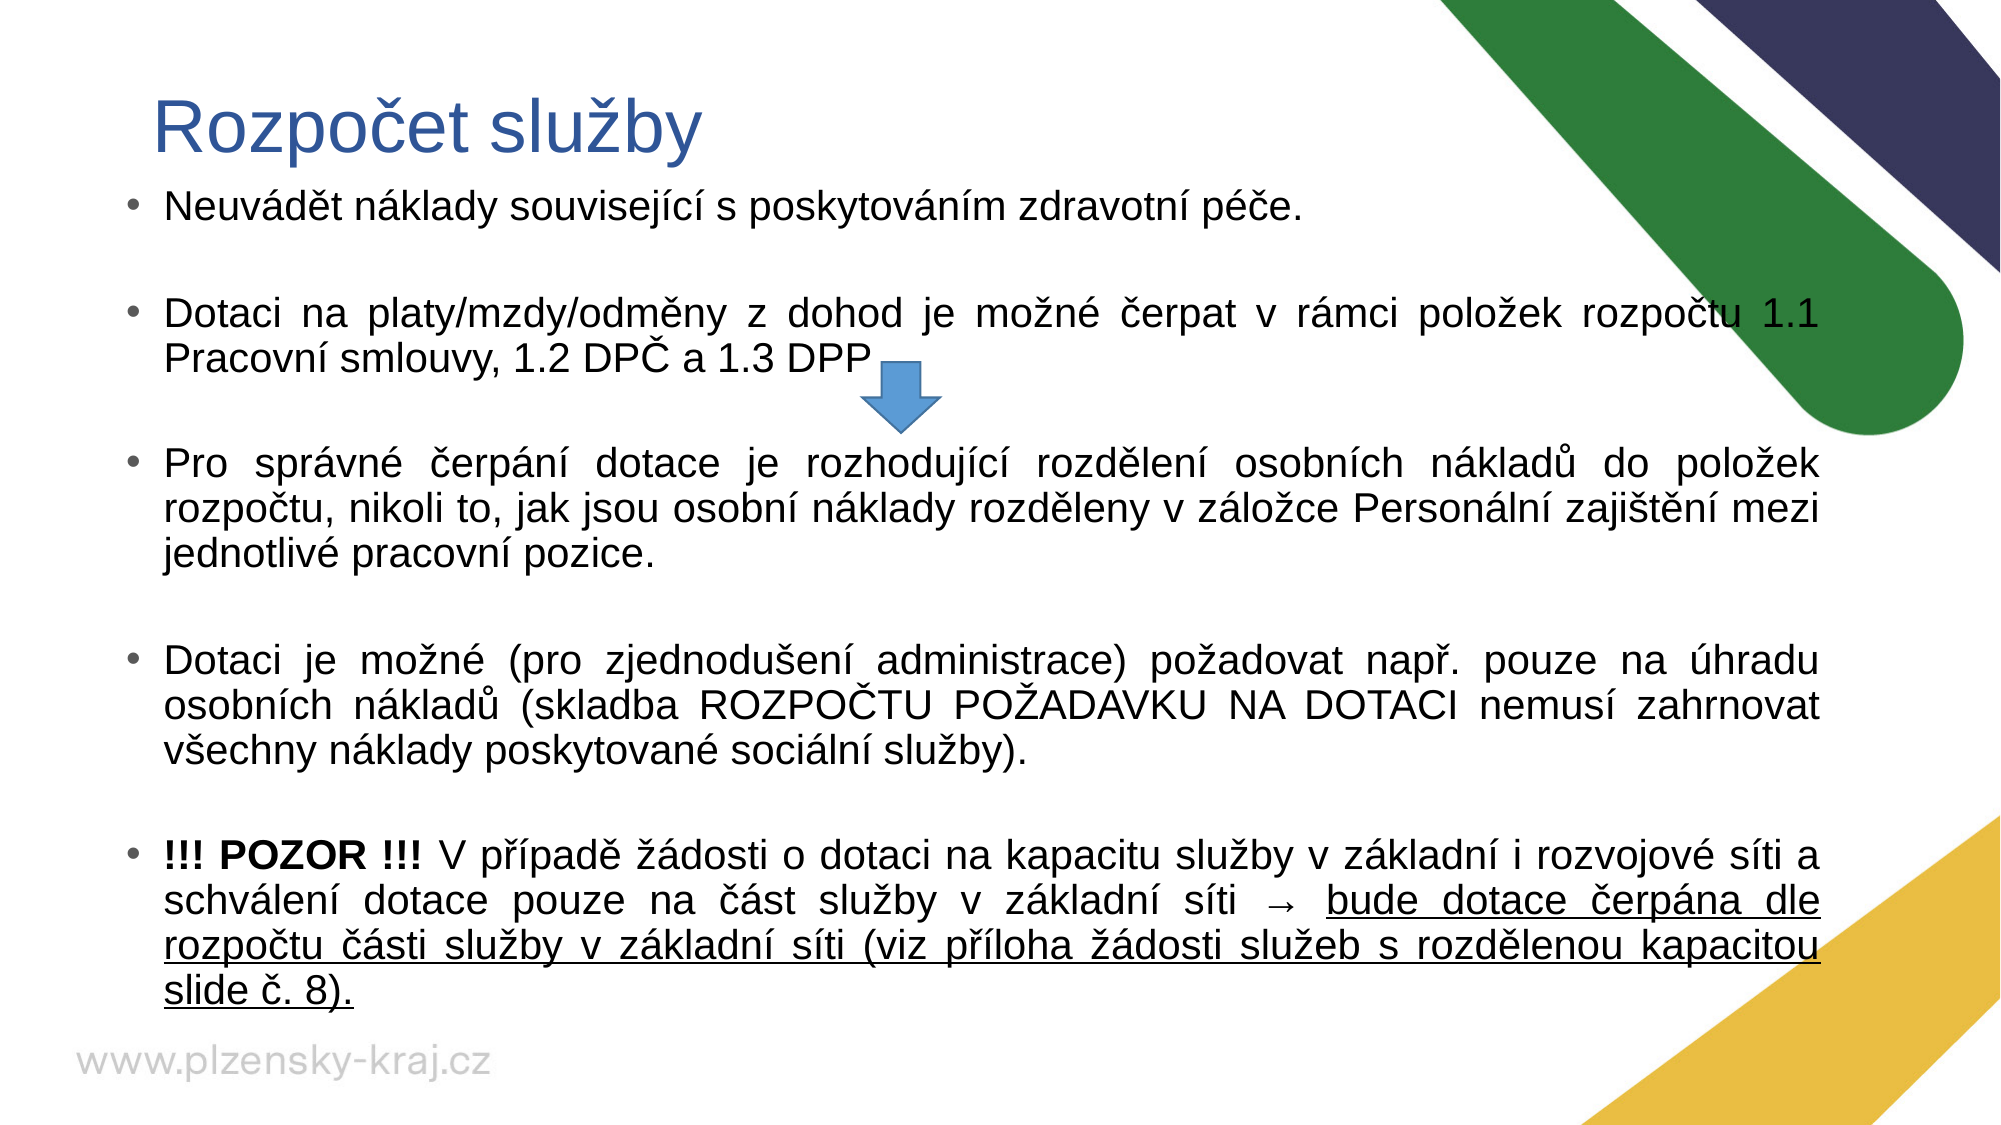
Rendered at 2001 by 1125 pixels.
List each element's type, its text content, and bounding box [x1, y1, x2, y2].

title Rozpočet služby [137, 59, 1863, 198]
list Neuvádět náklady související s poskytováním zdravotní péče. Dotaci na platy/mzdy/odměny z dohod je možné čerpat v rámci položek rozpočtu 1.1 Pracovní smlouvy, 1.2 DPČ a 1.3 DPP Pro správné čerpání dotace je rozhodující rozdělení osobních nákladů do položek rozpočtu, nikoli to, jak jsou osobní náklady rozděleny v záložce Personální zajištění mezi jednotlivé pracovní pozice. Dotaci je možné (pro zjednodušení administrace) požadovat např. pouze na úhradu osobních nákladů (skladba ROZPOČTU POŽADAVKU NA DOTACI nemusí zahrnovat všechny náklady poskytované sociální služby). !!! POZOR !!! V případě žádosti o dotaci na kapacitu služby v základní i rozvojové síti a schválení dotace pouze na část služby v základní síti → bude dotace čerpána dle rozpočtu části služby v základní síti (viz příloha žádosti služeb s rozdělenou kapacitou slide č. 8). [111, 176, 1837, 1094]
picture [0, 0, 2001, 1125]
text_box [859, 361, 943, 435]
